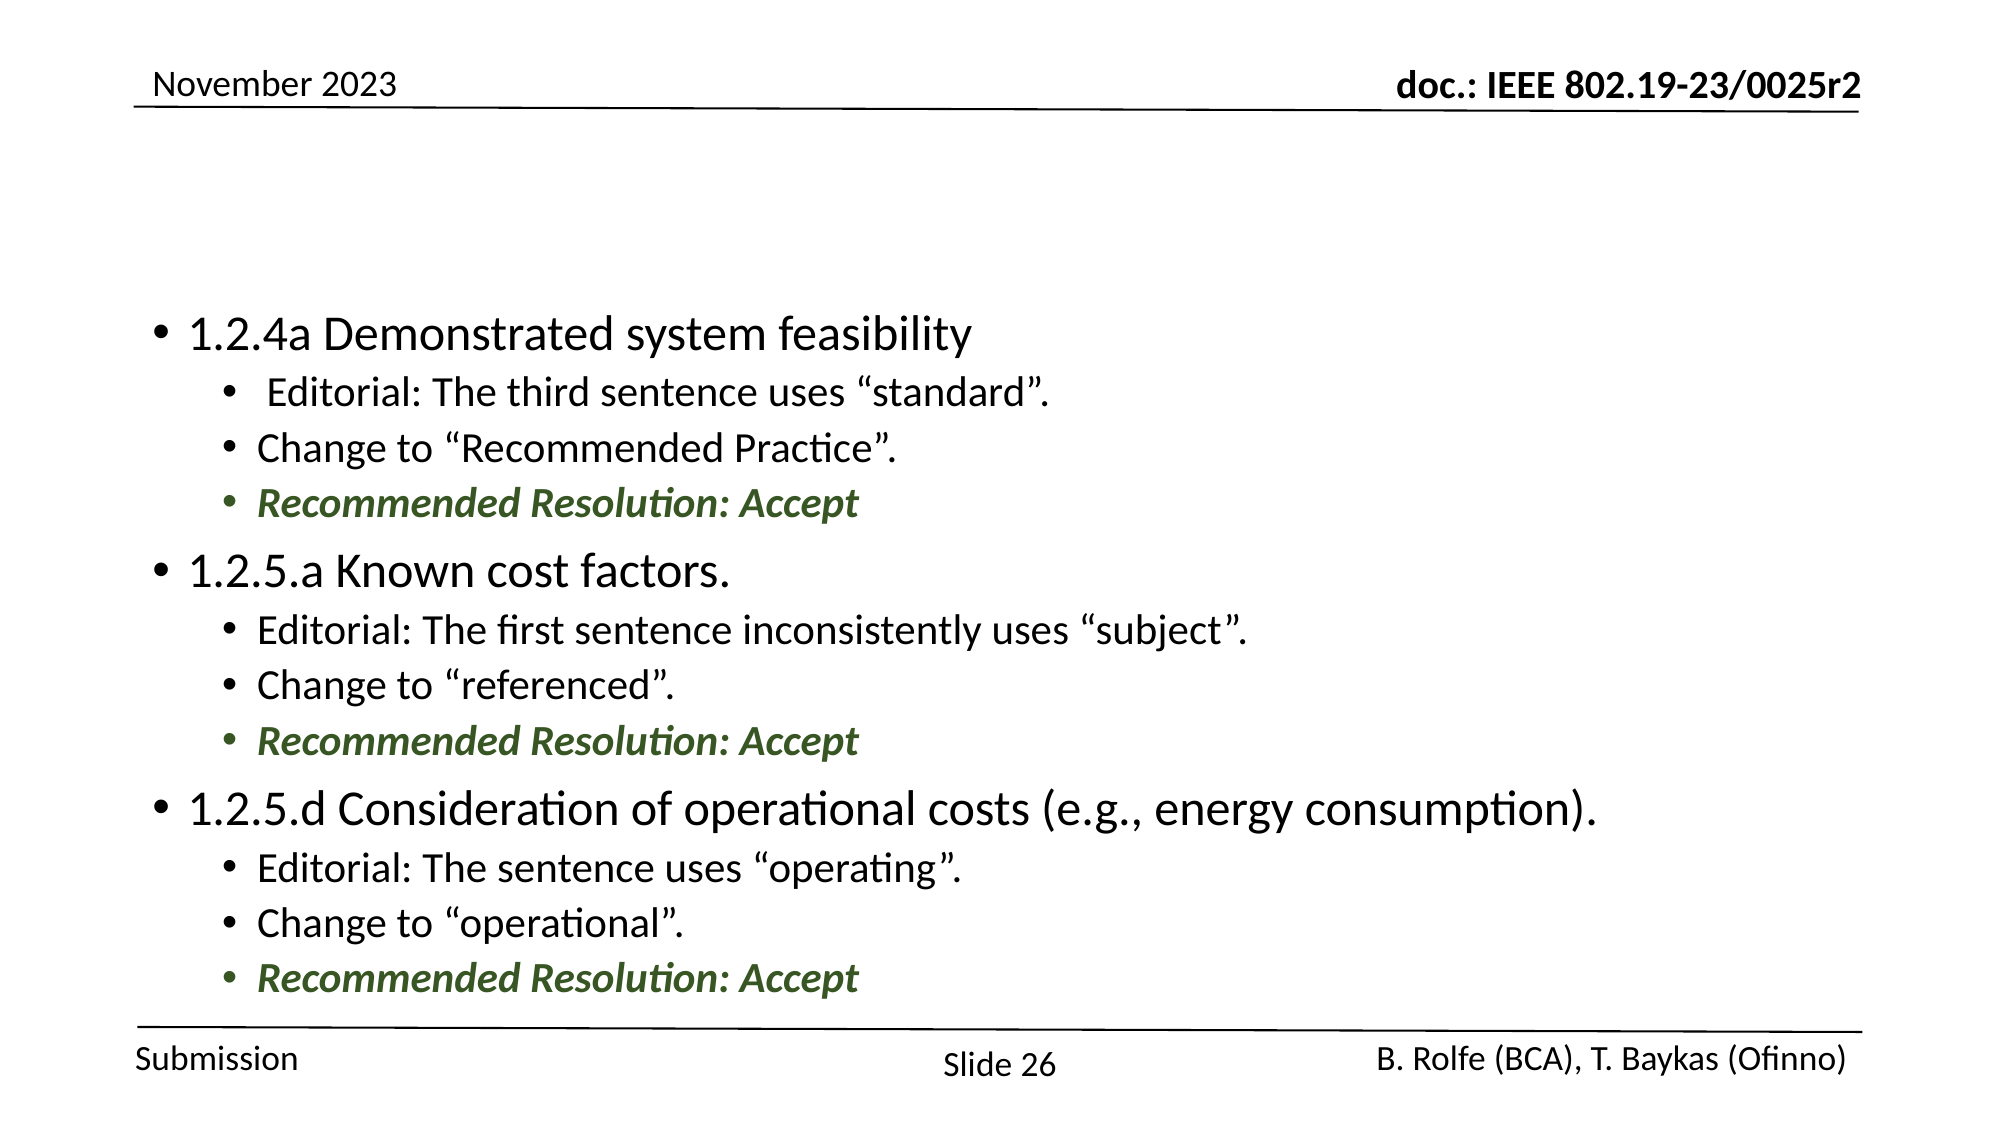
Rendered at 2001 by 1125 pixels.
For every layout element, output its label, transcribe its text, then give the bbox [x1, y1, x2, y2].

list 1.2.4a Demonstrated system feasibility Editorial: The third sentence uses “standard”. Change to “Recommended Practice”. Recommended Resolution: Accept 1.2.5.a Known cost factors. Editorial: The first sentence inconsistently uses “subject”. Change to “referenced”. Recommended Resolution: Accept 1.2.5.d Consideration of operational costs (e.g., energy consumption). Editorial: The sentence uses “operating”. Change to “operational”. Recommended Resolution: Accept [137, 299, 1863, 1014]
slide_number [137, 51, 588, 112]
